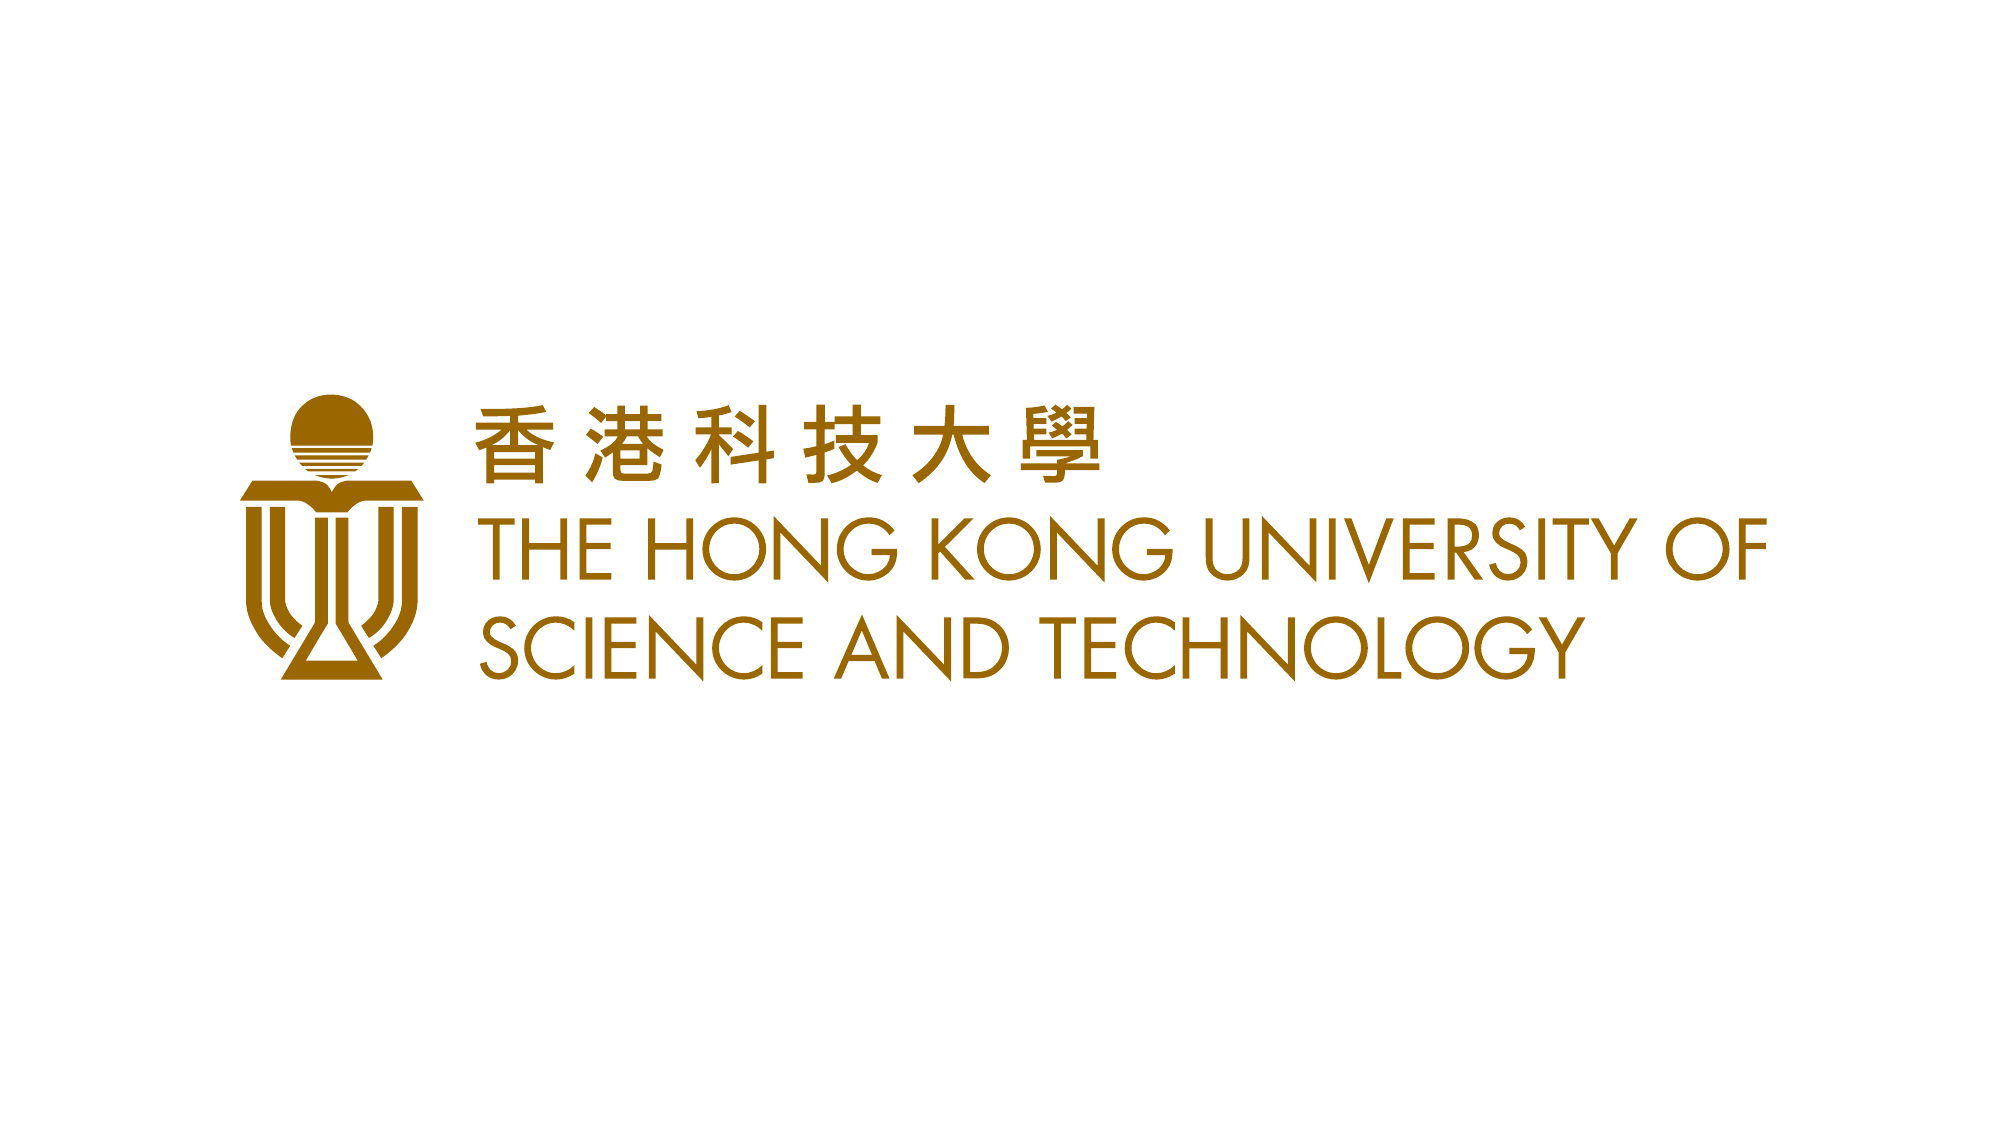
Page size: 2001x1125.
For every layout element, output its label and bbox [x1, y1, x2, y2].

text_box [239, 394, 1767, 682]
